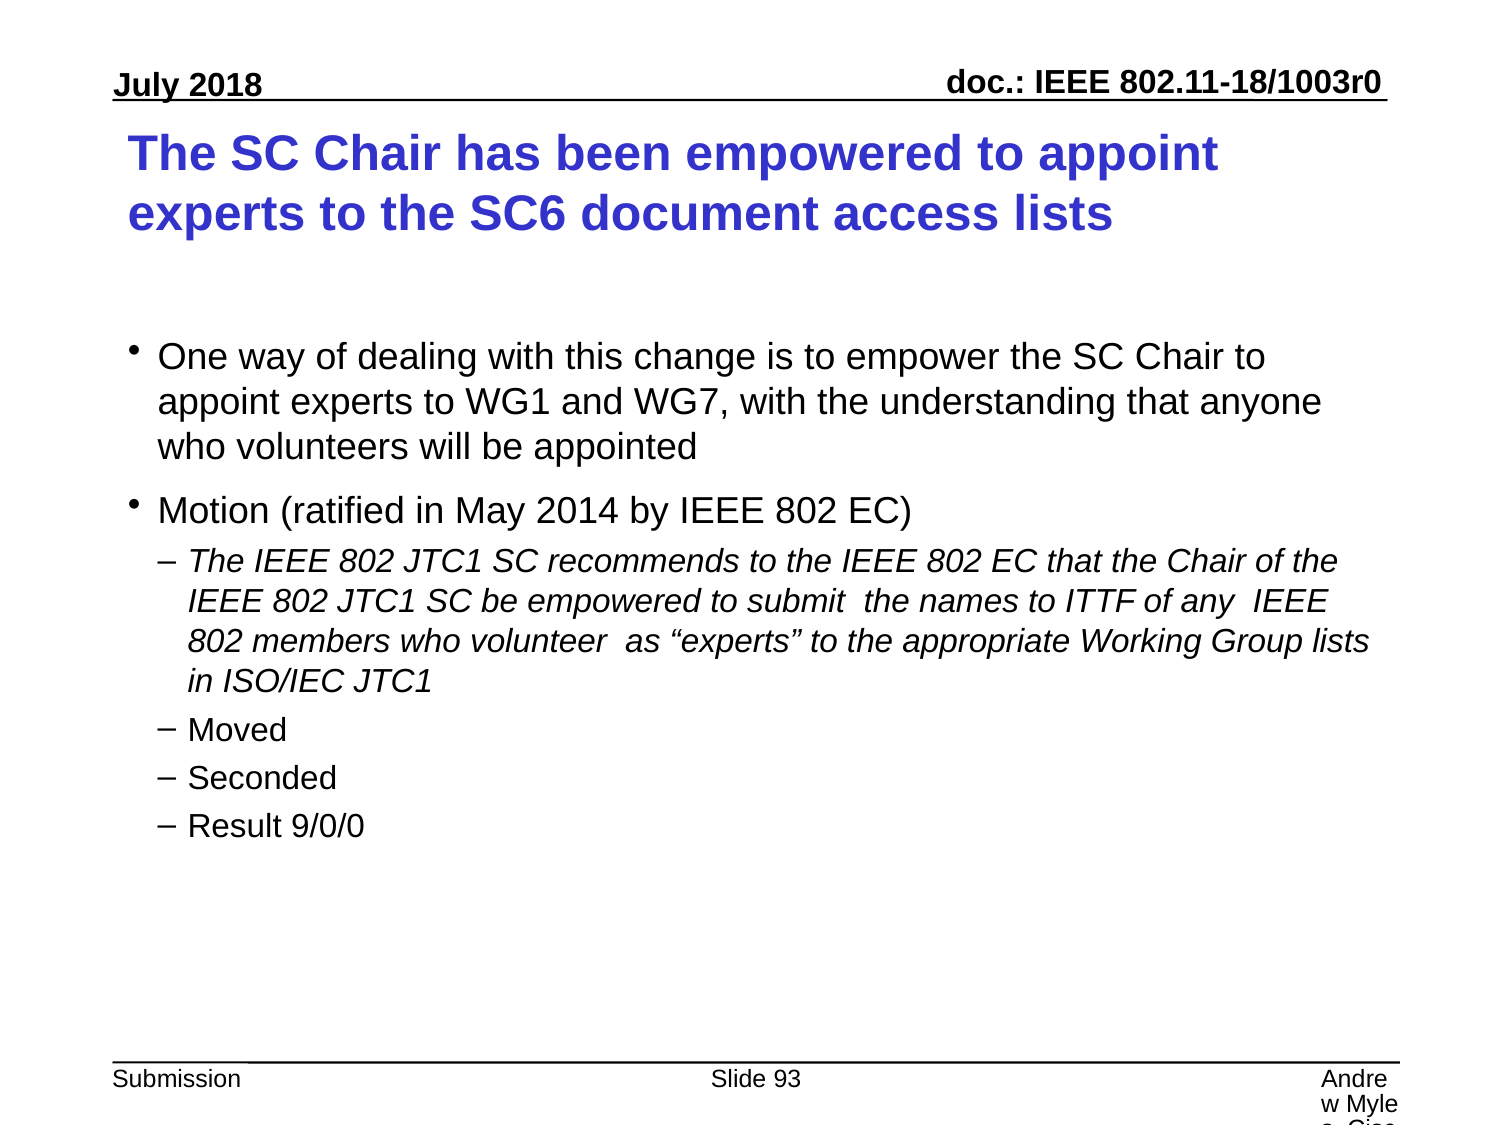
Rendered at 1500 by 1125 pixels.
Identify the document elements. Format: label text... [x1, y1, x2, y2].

title The SC Chair has been empowered to appoint experts to the SC6 document access lists [112, 112, 1388, 288]
slide_number Slide 93 [709, 1061, 803, 1093]
list One way of dealing with this change is to empower the SC Chair to appoint experts to WG1 and WG7, with the understanding that anyone who volunteers will be appointed Motion (ratified in May 2014 by IEEE 802 EC) The IEEE 802 JTC1 SC recommends to the IEEE 802 EC that the Chair of the IEEE 802 JTC1 SC be empowered to submit the names to ITTF of any IEEE 802 members who volunteer as “experts” to the appropriate Working Group lists in ISO/IEC JTC1 Moved Seconded Result 9/0/0 [112, 324, 1388, 1000]
footer Andrew Myles, Cisco [1320, 1061, 1402, 1093]
